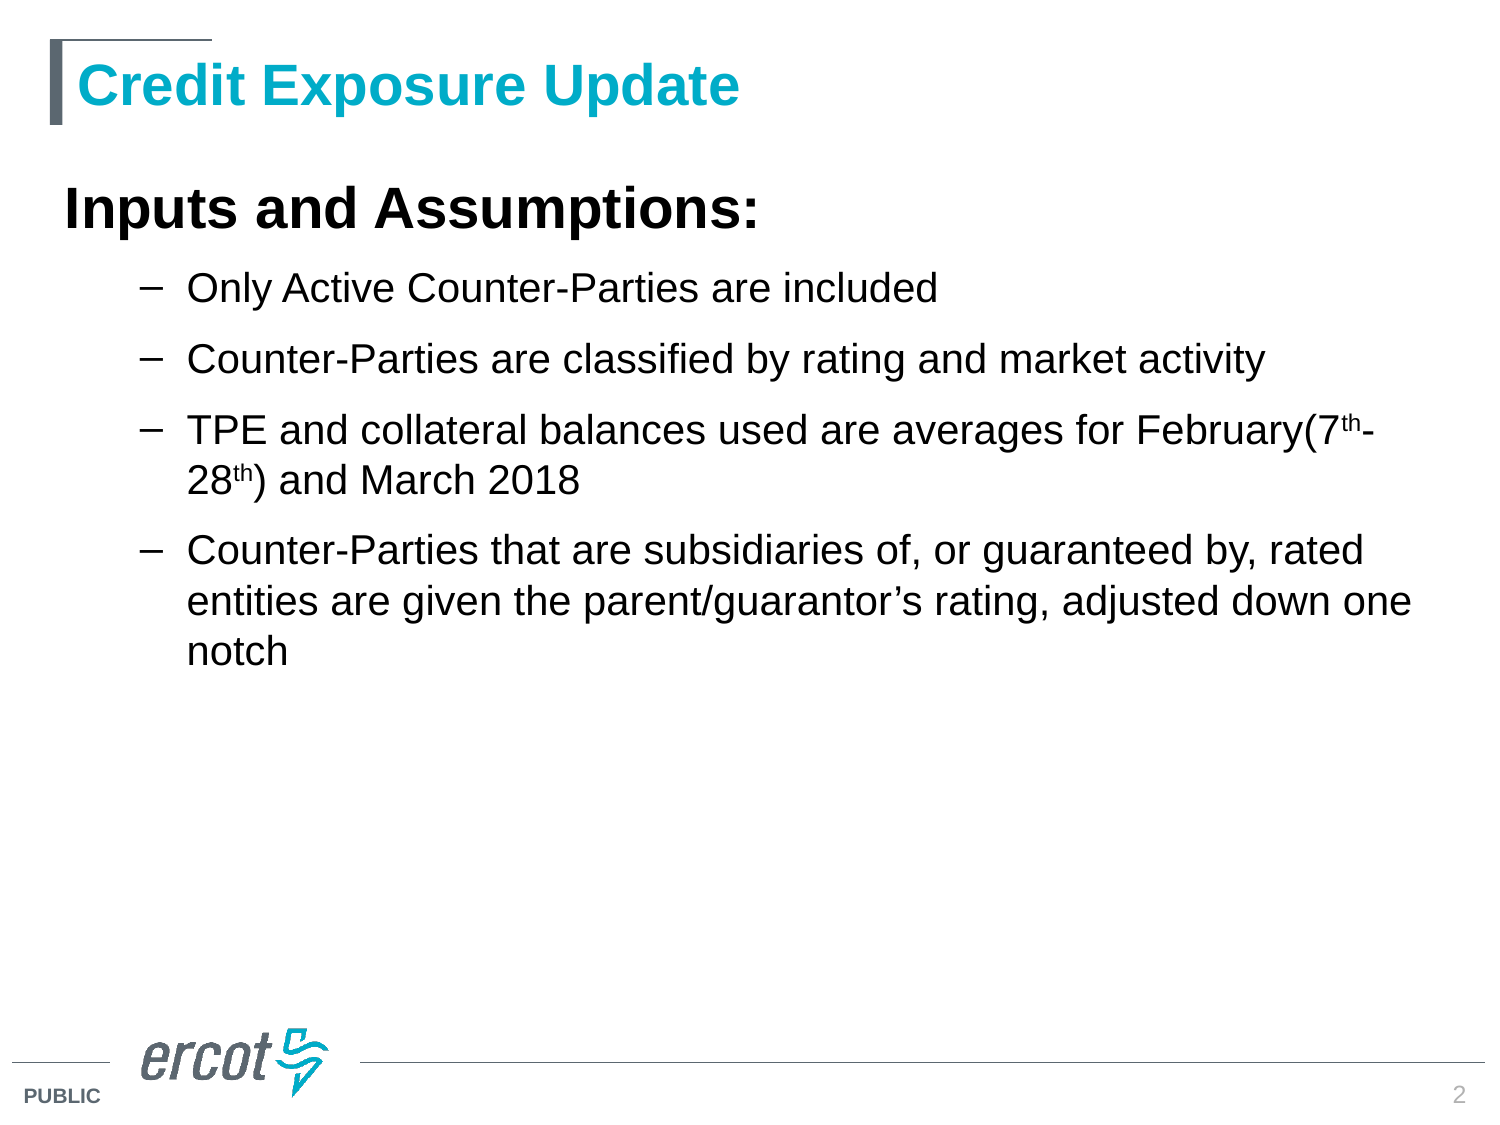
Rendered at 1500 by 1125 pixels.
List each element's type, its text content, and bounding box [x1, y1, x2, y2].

title Credit Exposure Update [62, 39, 1450, 162]
slide_number 2 [1437, 1076, 1475, 1112]
picture [137, 1024, 332, 1100]
list Inputs and Assumptions: Only Active Counter-Parties are included Counter-Parties are classified by rating and market activity TPE and collateral balances used are averages for February(7th-28th) and March 2018 Counter-Parties that are subsidiaries of, or guaranteed by, rated entities are given the parent/guarantor’s rating, adjusted down one notch [50, 162, 1450, 975]
